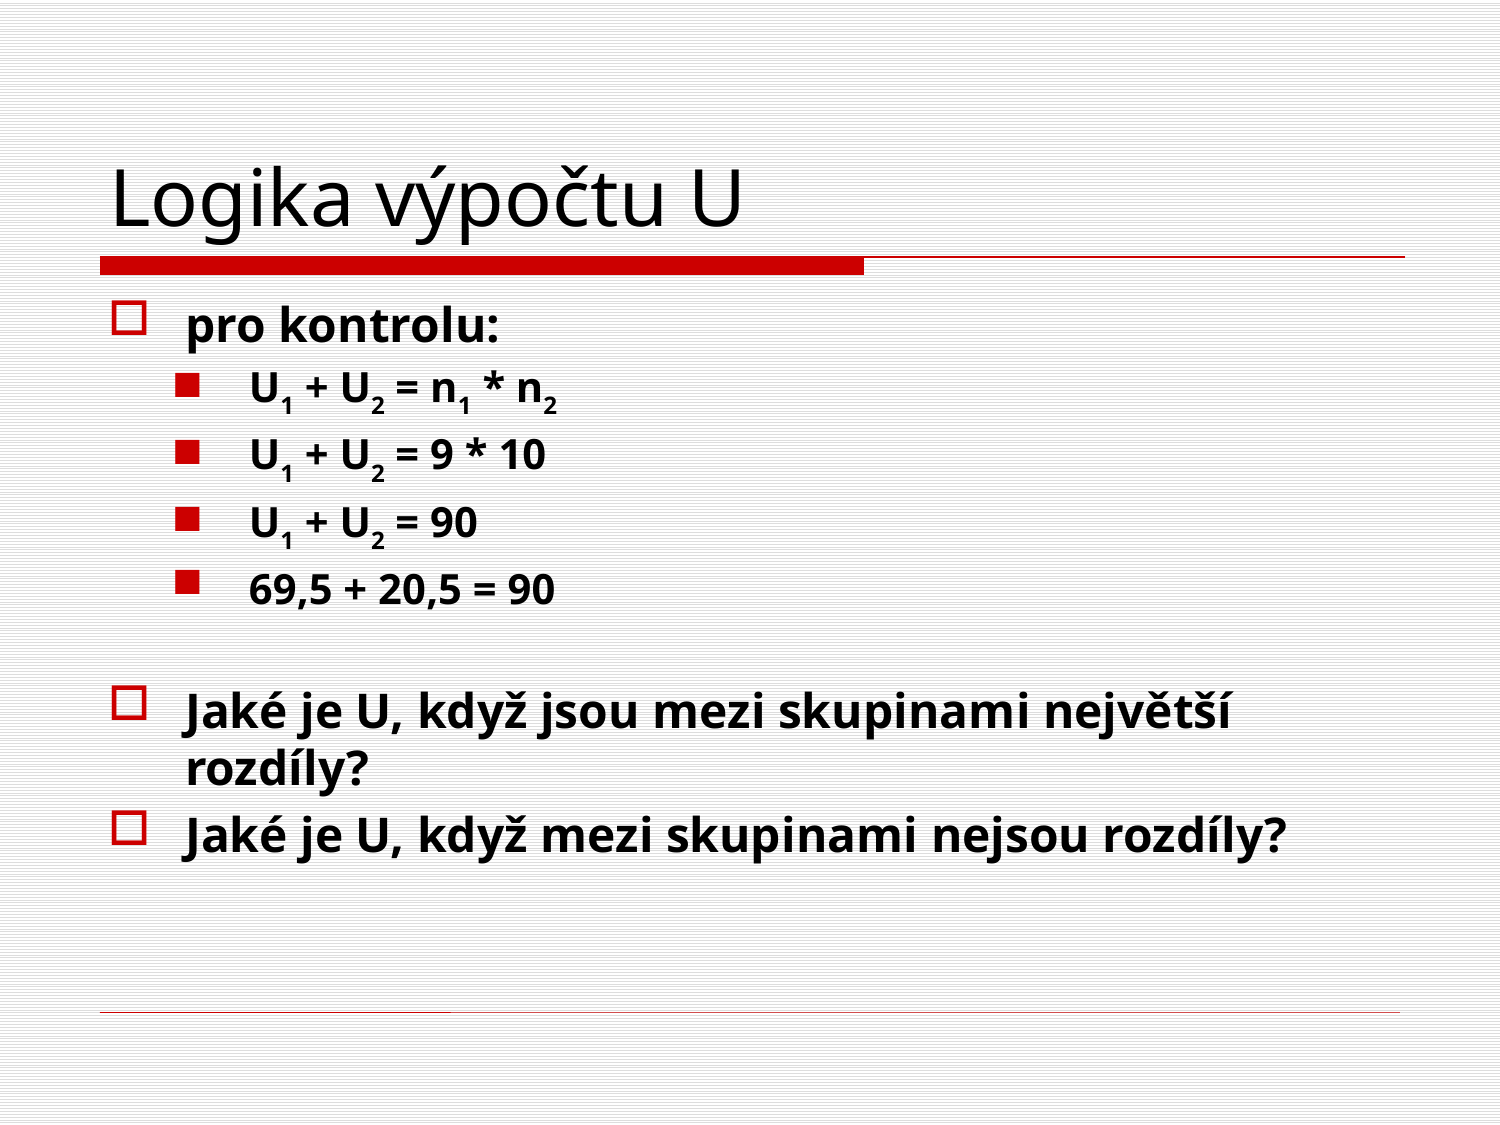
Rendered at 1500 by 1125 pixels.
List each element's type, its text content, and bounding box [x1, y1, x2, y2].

list pro kontrolu: U1 + U2 = n1 * n2 U1 + U2 = 9 * 10 U1 + U2 = 90 69,5 + 20,5 = 90 Jaké je U, když jsou mezi skupinami největší rozdíly? Jaké je U, když mezi skupinami nejsou rozdíly? [92, 287, 1406, 988]
title Logika výpočtu U [94, 50, 1407, 250]
